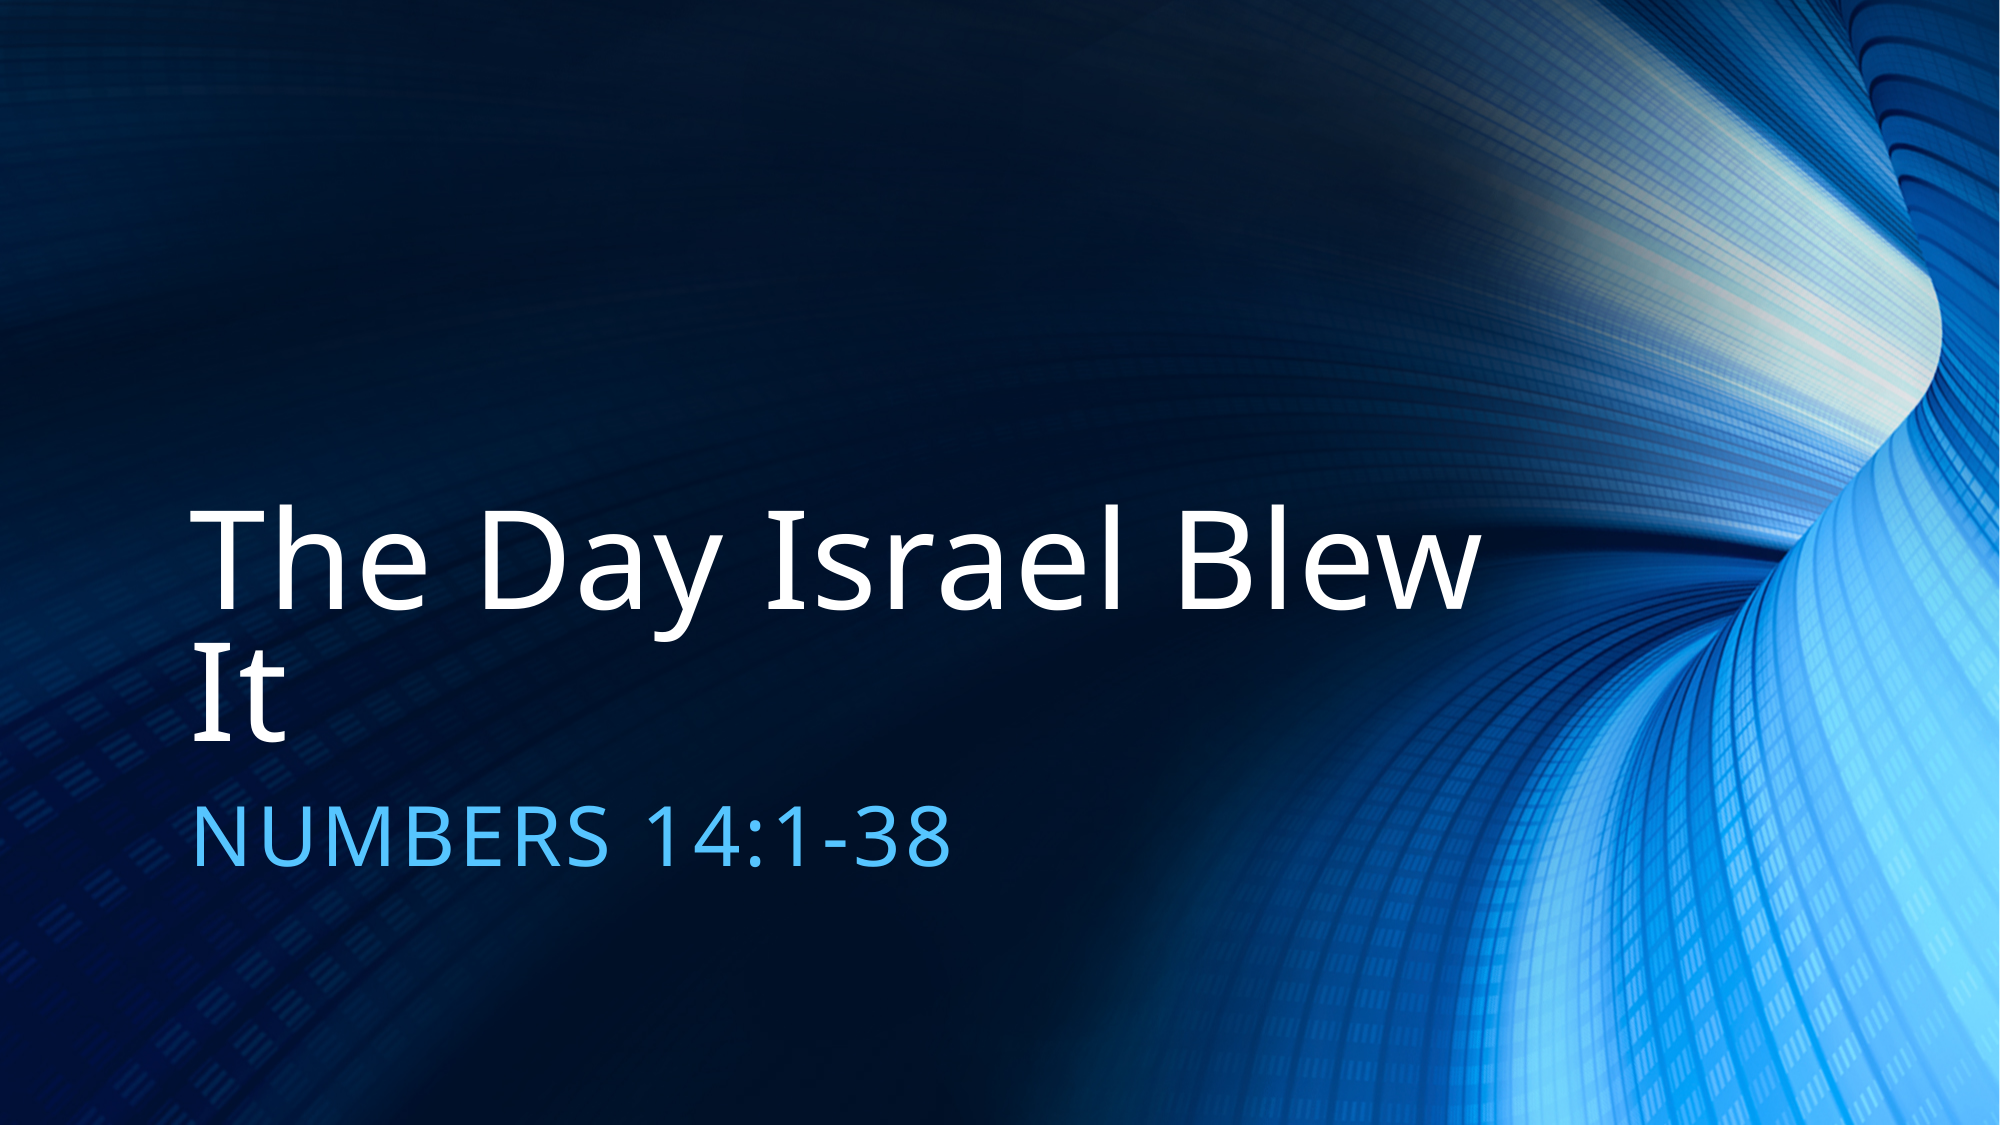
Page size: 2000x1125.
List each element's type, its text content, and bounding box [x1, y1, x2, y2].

subtitle Numbers 14:1-38 [174, 787, 1525, 988]
title The Day Israel Blew It [174, 299, 1525, 775]
picture [0, 0, 2000, 1125]
